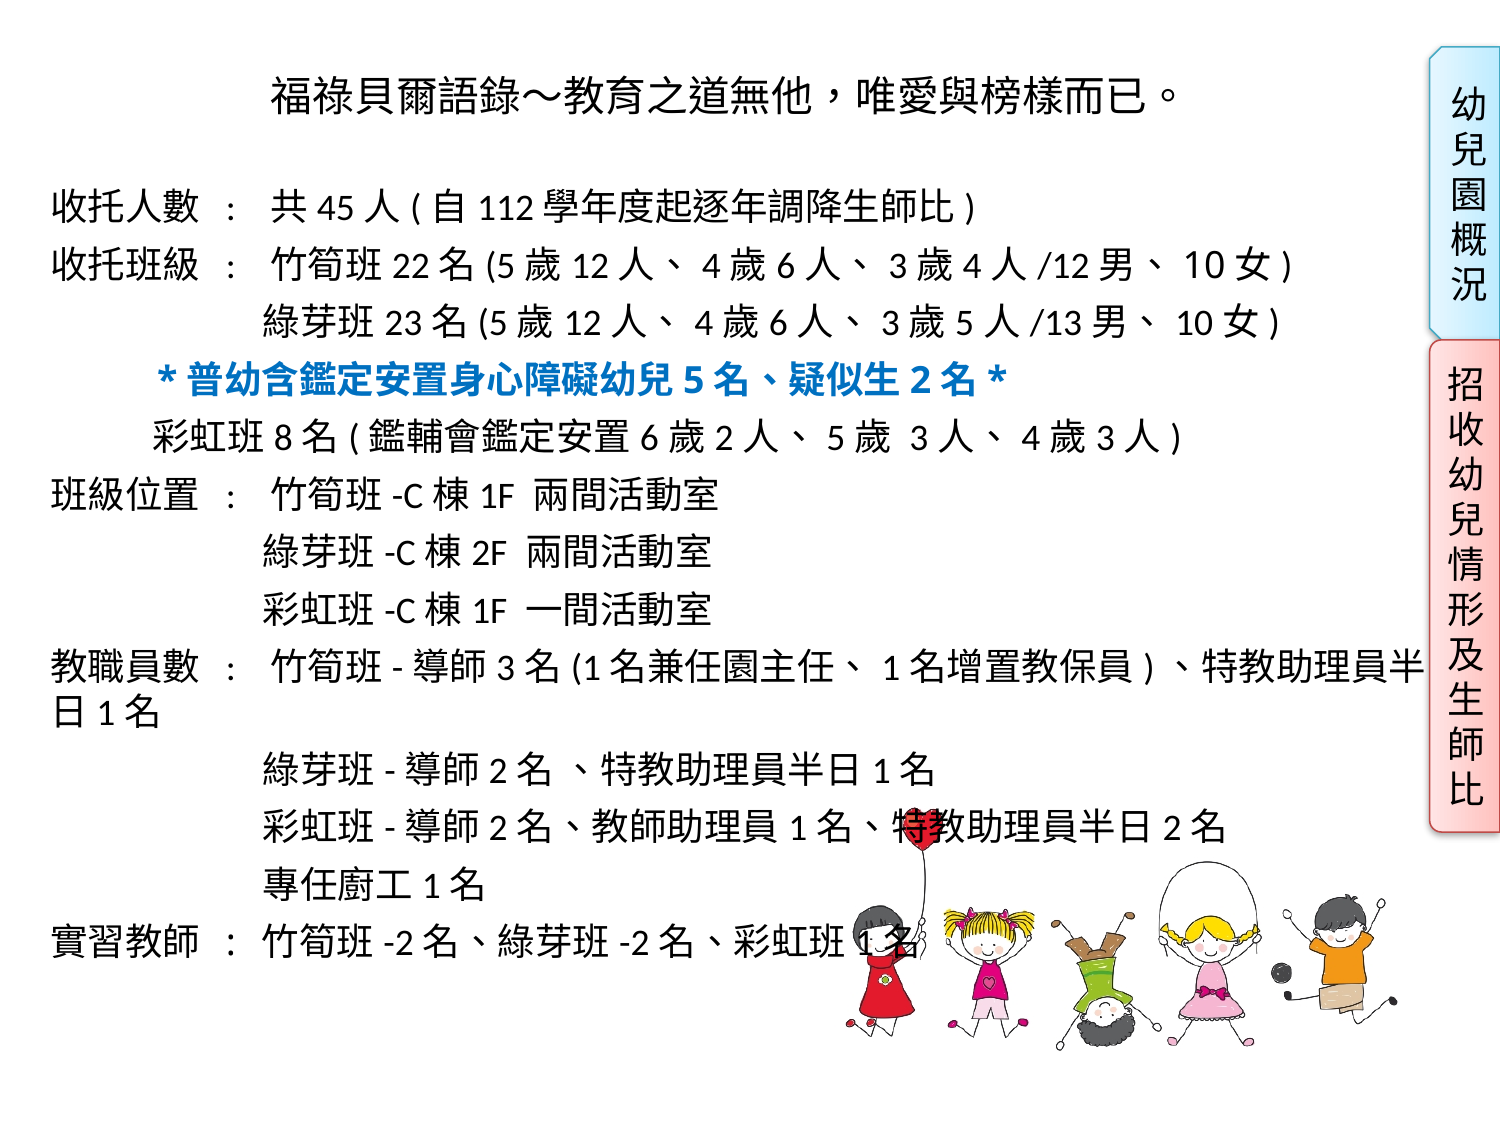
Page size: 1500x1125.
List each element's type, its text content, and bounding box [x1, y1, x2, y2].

text_box 幼兒園概況 [1428, 46, 1500, 338]
picture [831, 784, 1407, 1073]
title 福祿貝爾語錄～教育之道無他，唯愛與榜樣而已。 [35, 23, 1425, 166]
text_box 招收幼兒情形及生師比 [1442, 339, 1500, 833]
text_box 收托人數 : 共45人(自112學年度起逐年調降生師比) 收托班級 : 竹筍班22名(5歲12人、4歲6人、3歲4人/12男、10女) 綠芽班23名(5歲12人、4歲6人、3歲5人/13男、10女) *普幼含鑑定安置身心障礙幼兒5名、疑似生2名* 彩虹班8名(鑑輔會鑑定安置6歲2人、5歲 3人、4歲3人) 班級位置 : 竹筍班-C棟1F 兩間活動室 綠芽班-C棟2F 兩間活動室 彩虹班-C棟1F 一間活動室 教職員數 : 竹筍班-導師3名(1名兼任園主任、1名增置教保員)、特教助理員半日1名 綠芽班-導師2名 、特教助理員半日1名 彩虹班-導師2名、教師助理員1名、特教助理員半日2名 專任廚工1名 實習教師 : 竹筍班-2名、綠芽班-2名、彩虹班1名 [35, 175, 1442, 971]
